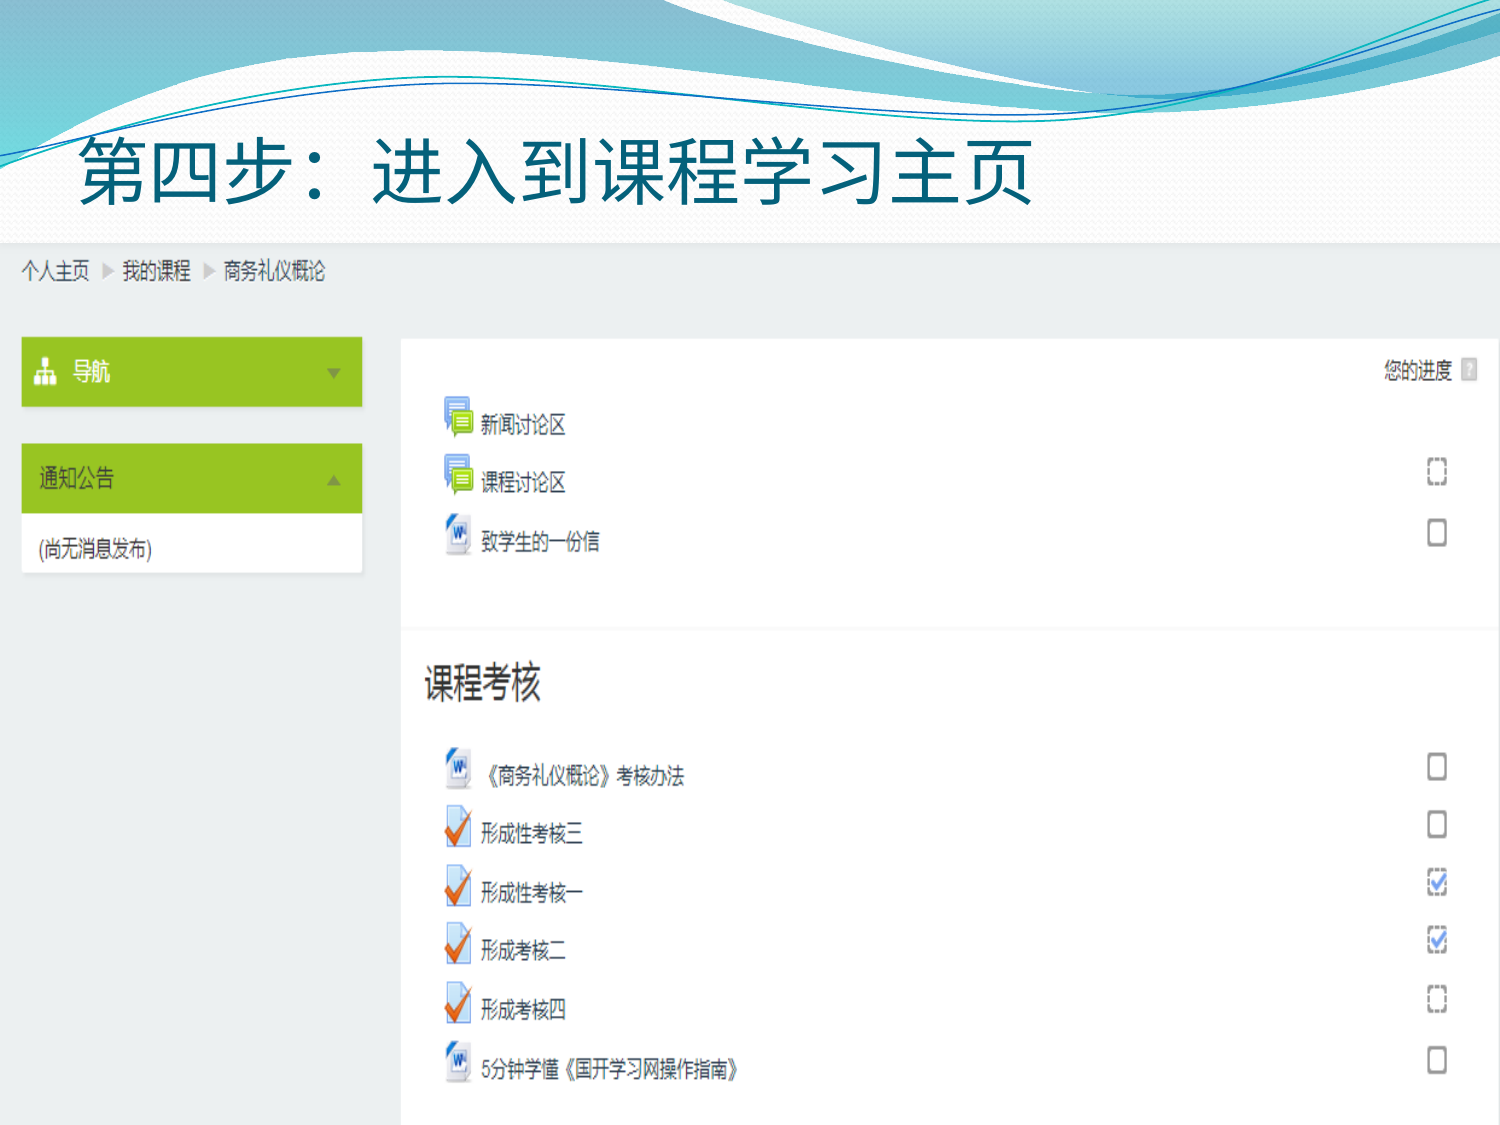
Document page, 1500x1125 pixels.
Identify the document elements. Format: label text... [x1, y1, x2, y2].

title 第四步：进入到课程学习主页 [75, 115, 1425, 243]
picture [0, 243, 1500, 1125]
